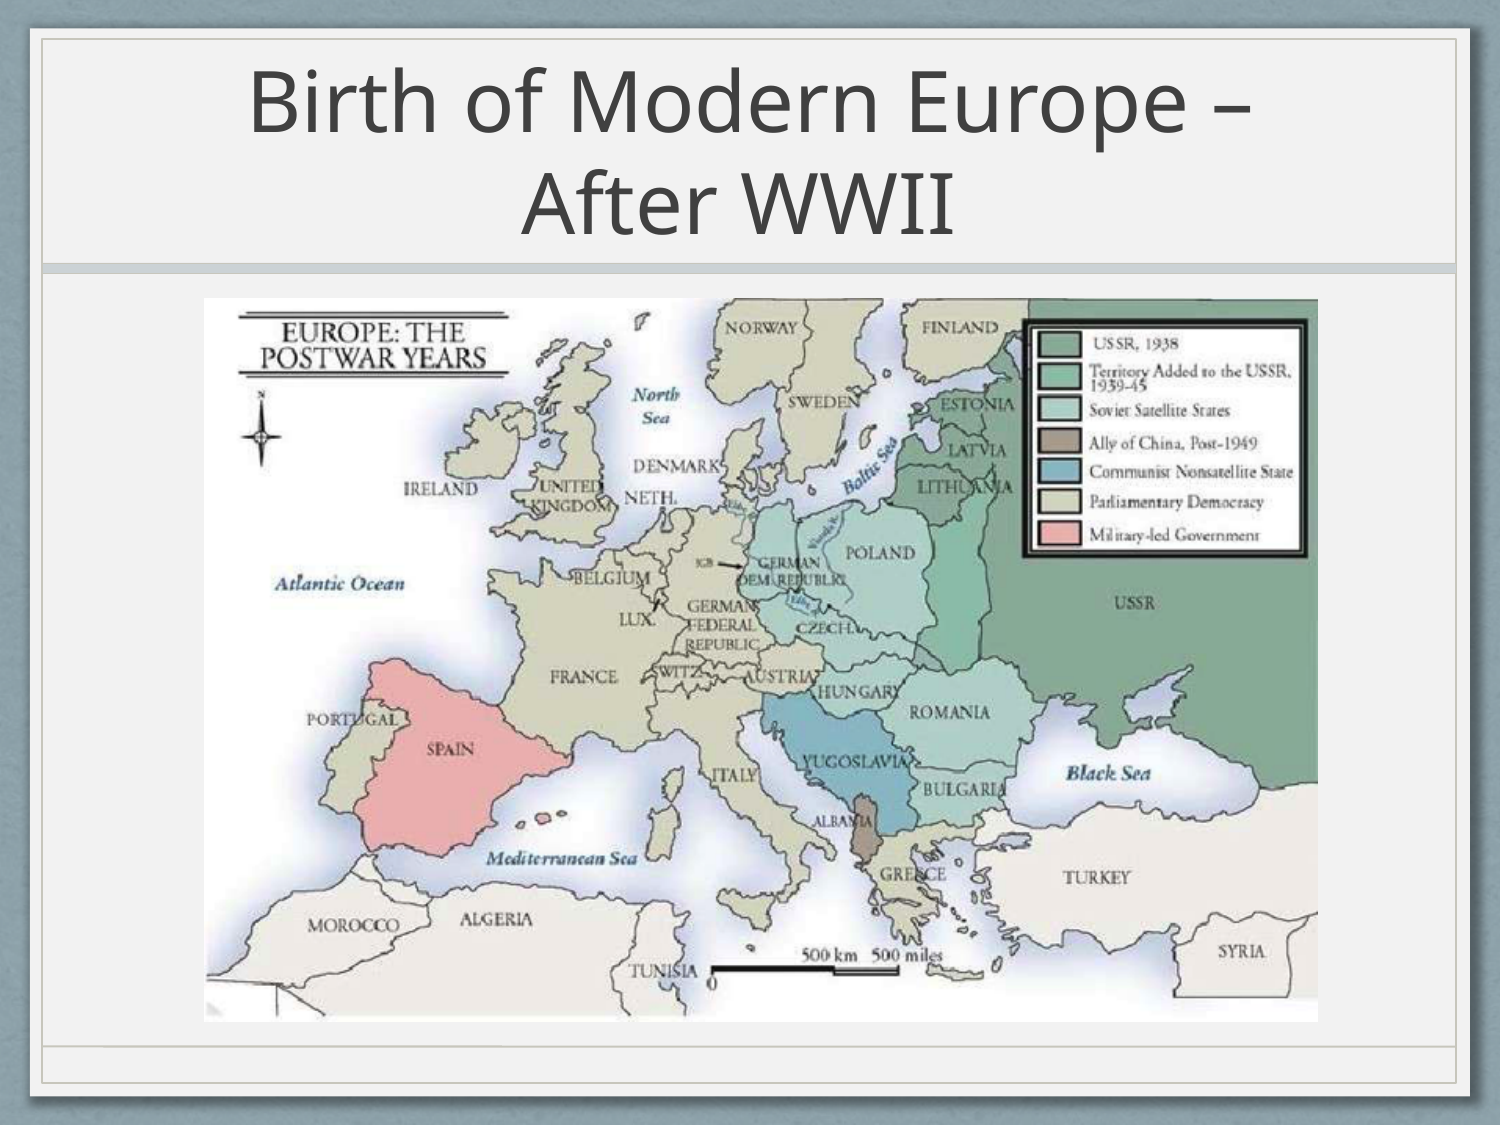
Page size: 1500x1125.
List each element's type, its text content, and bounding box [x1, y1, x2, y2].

picture [204, 298, 1318, 1023]
title Birth of Modern Europe – After WWII [147, 40, 1353, 260]
